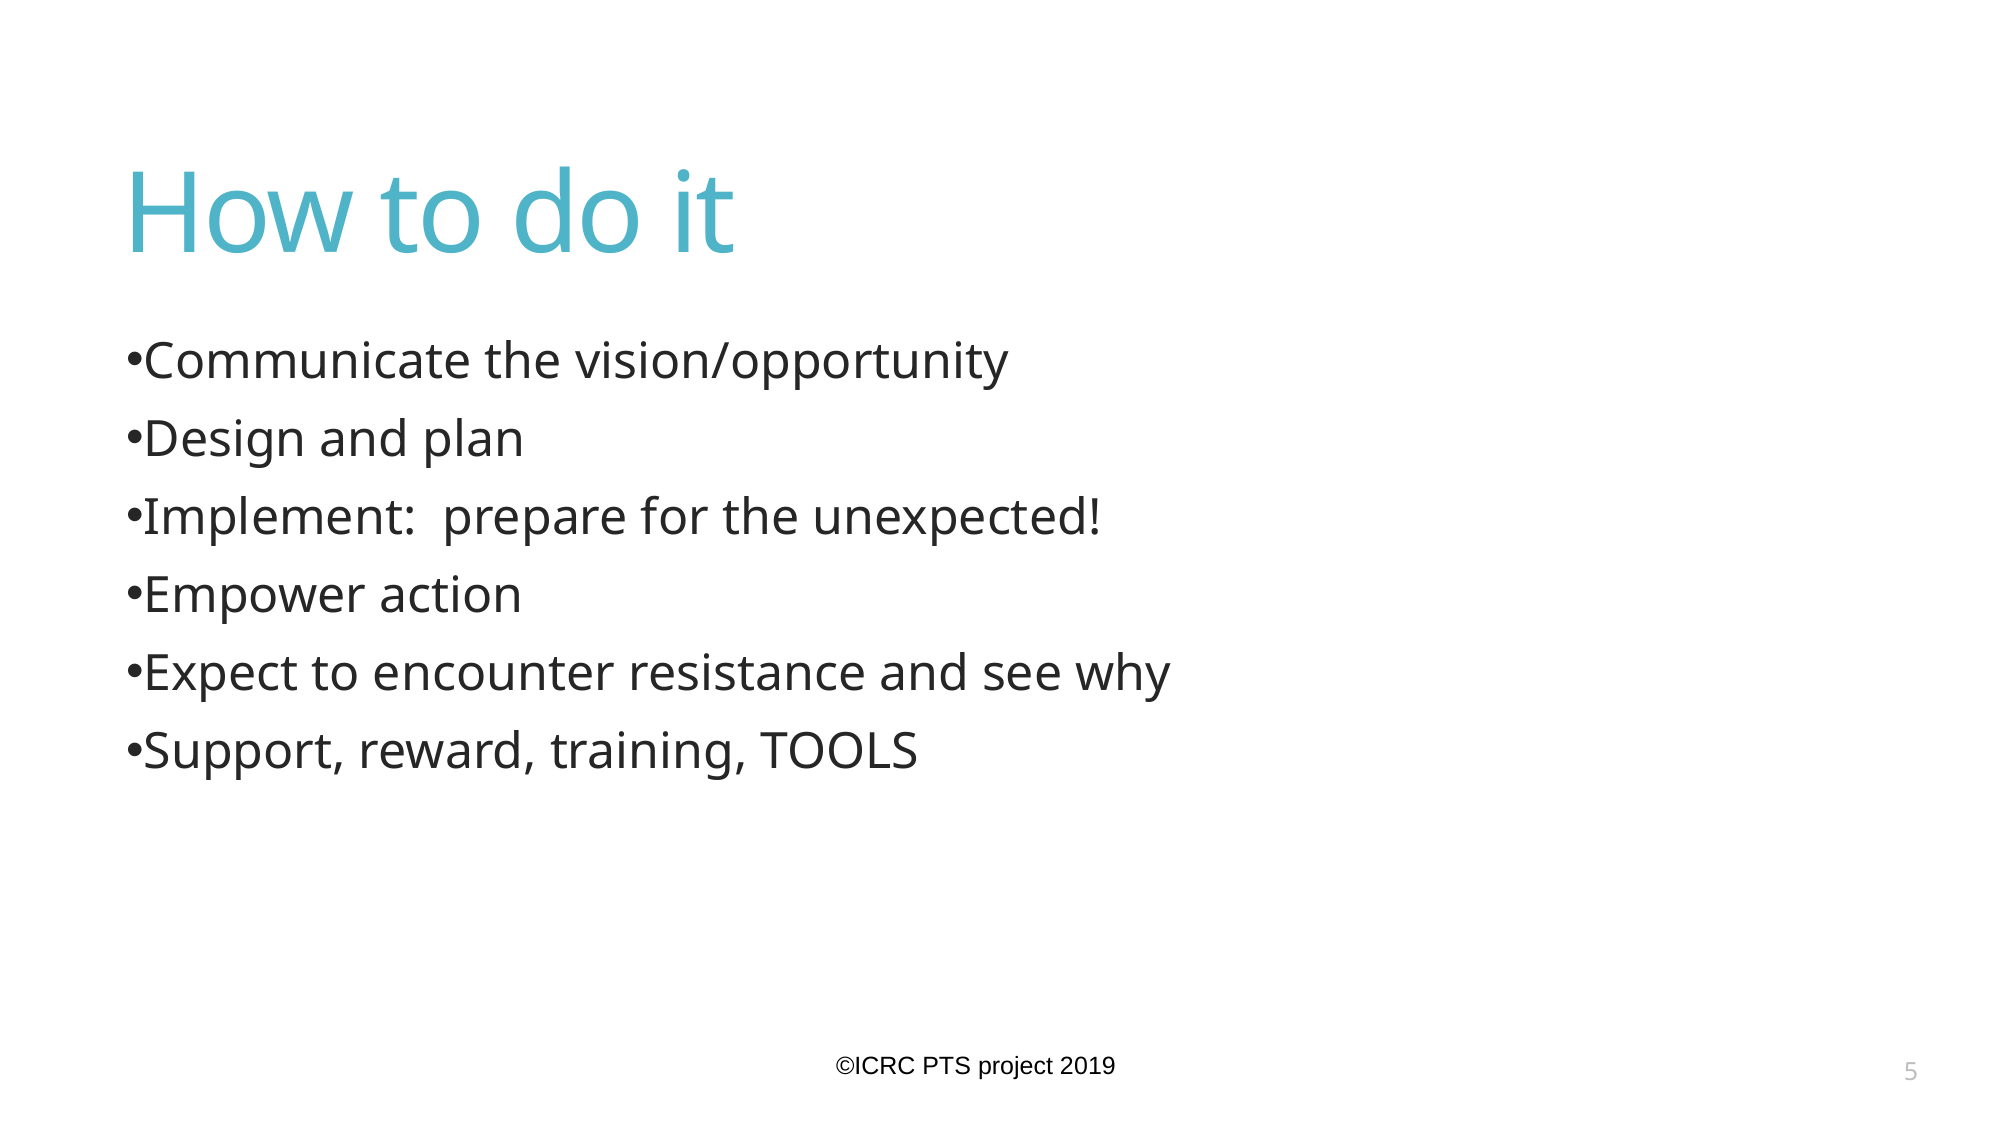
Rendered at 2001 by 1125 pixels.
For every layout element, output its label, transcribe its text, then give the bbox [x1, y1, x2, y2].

title How to do it [107, 81, 1875, 354]
list Communicate the vision/opportunity Design and plan Implement: prepare for the unexpected! Empower action Expect to encounter resistance and see why Support, reward, training, TOOLS [111, 329, 1876, 948]
text_box ©ICRC PTS project 2019 [821, 1042, 1132, 1088]
slide_number 5 [1452, 868, 1933, 1098]
